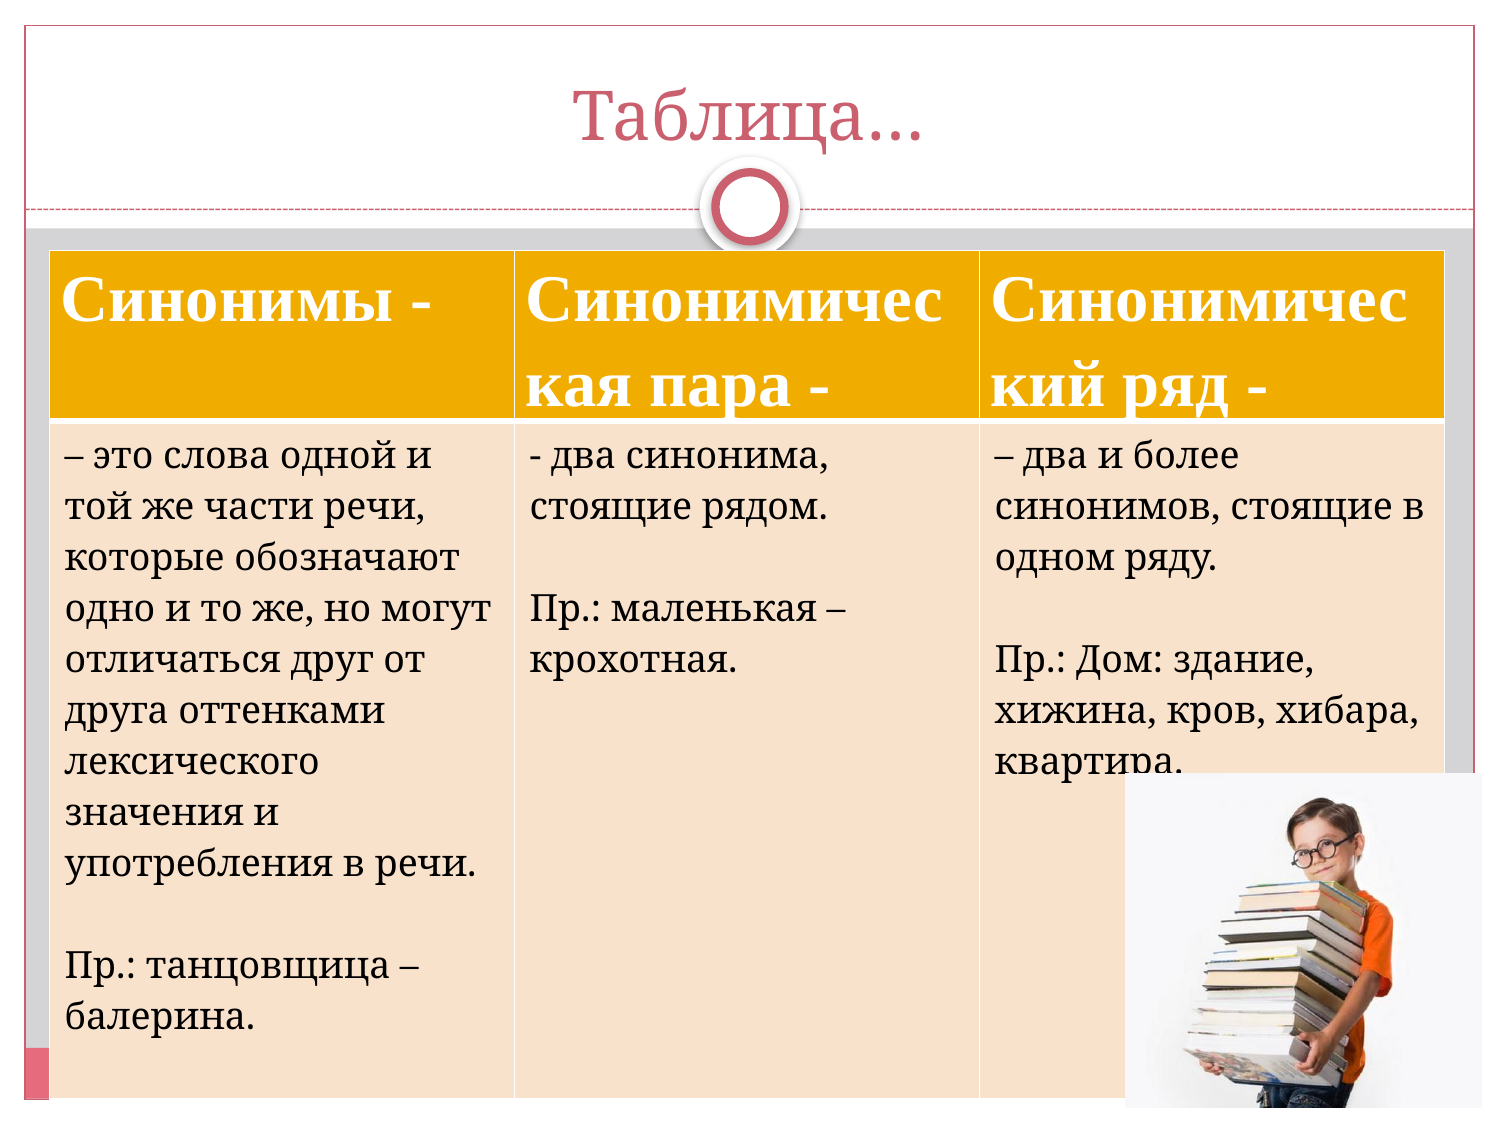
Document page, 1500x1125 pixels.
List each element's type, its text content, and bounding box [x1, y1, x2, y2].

table_header Синонимическая пара - [515, 251, 979, 418]
table_header Синонимы - [50, 251, 514, 418]
table_cell – это слова одной и той же части речи, которые обозначают одно и то же, но могут отличаться друг от друга оттенками лексического значения и употребления в речи. Пр.: танцовщица – балерина. [50, 424, 514, 1098]
picture [1124, 773, 1482, 1109]
table_header Синонимический ряд - [980, 251, 1444, 418]
table_cell - два синонима, стоящие рядом. Пр.: маленькая – крохотная. [515, 424, 979, 1098]
table_cell – два и более синонимов, стоящие в одном ряду. Пр.: Дом: здание, хижина, кров, хибара, квартира. [980, 424, 1444, 1098]
title Таблица… [49, 37, 1450, 162]
